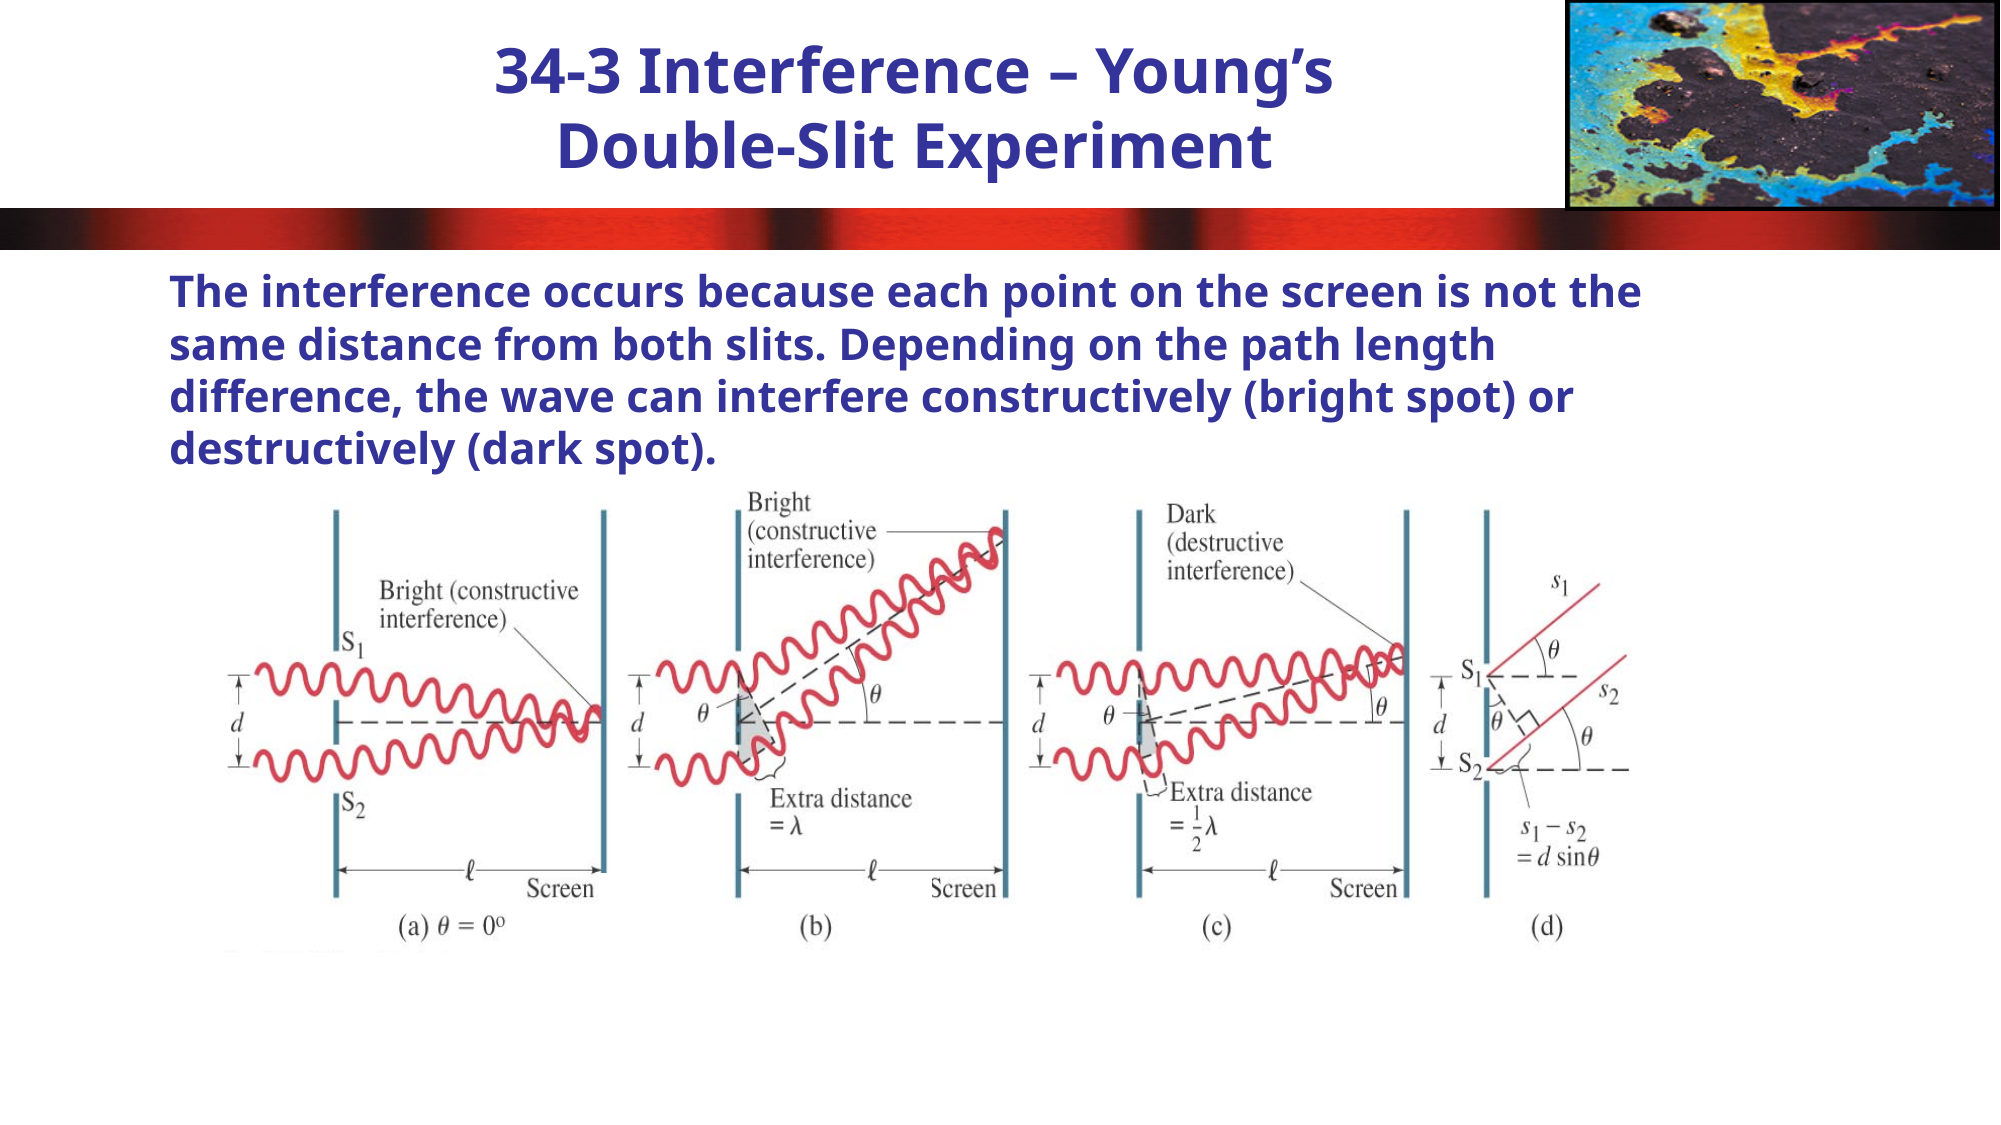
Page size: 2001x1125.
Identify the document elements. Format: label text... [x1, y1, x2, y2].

text_box The interference occurs because each point on the screen is not the same distance from both slits. Depending on the path length difference, the wave can interfere constructively (bright spot) or destructively (dark spot). [154, 256, 1732, 482]
title 34-3 Interference – Young’s Double-Slit Experiment [408, 31, 1422, 182]
picture [223, 482, 1641, 953]
picture [0, 0, 2000, 250]
